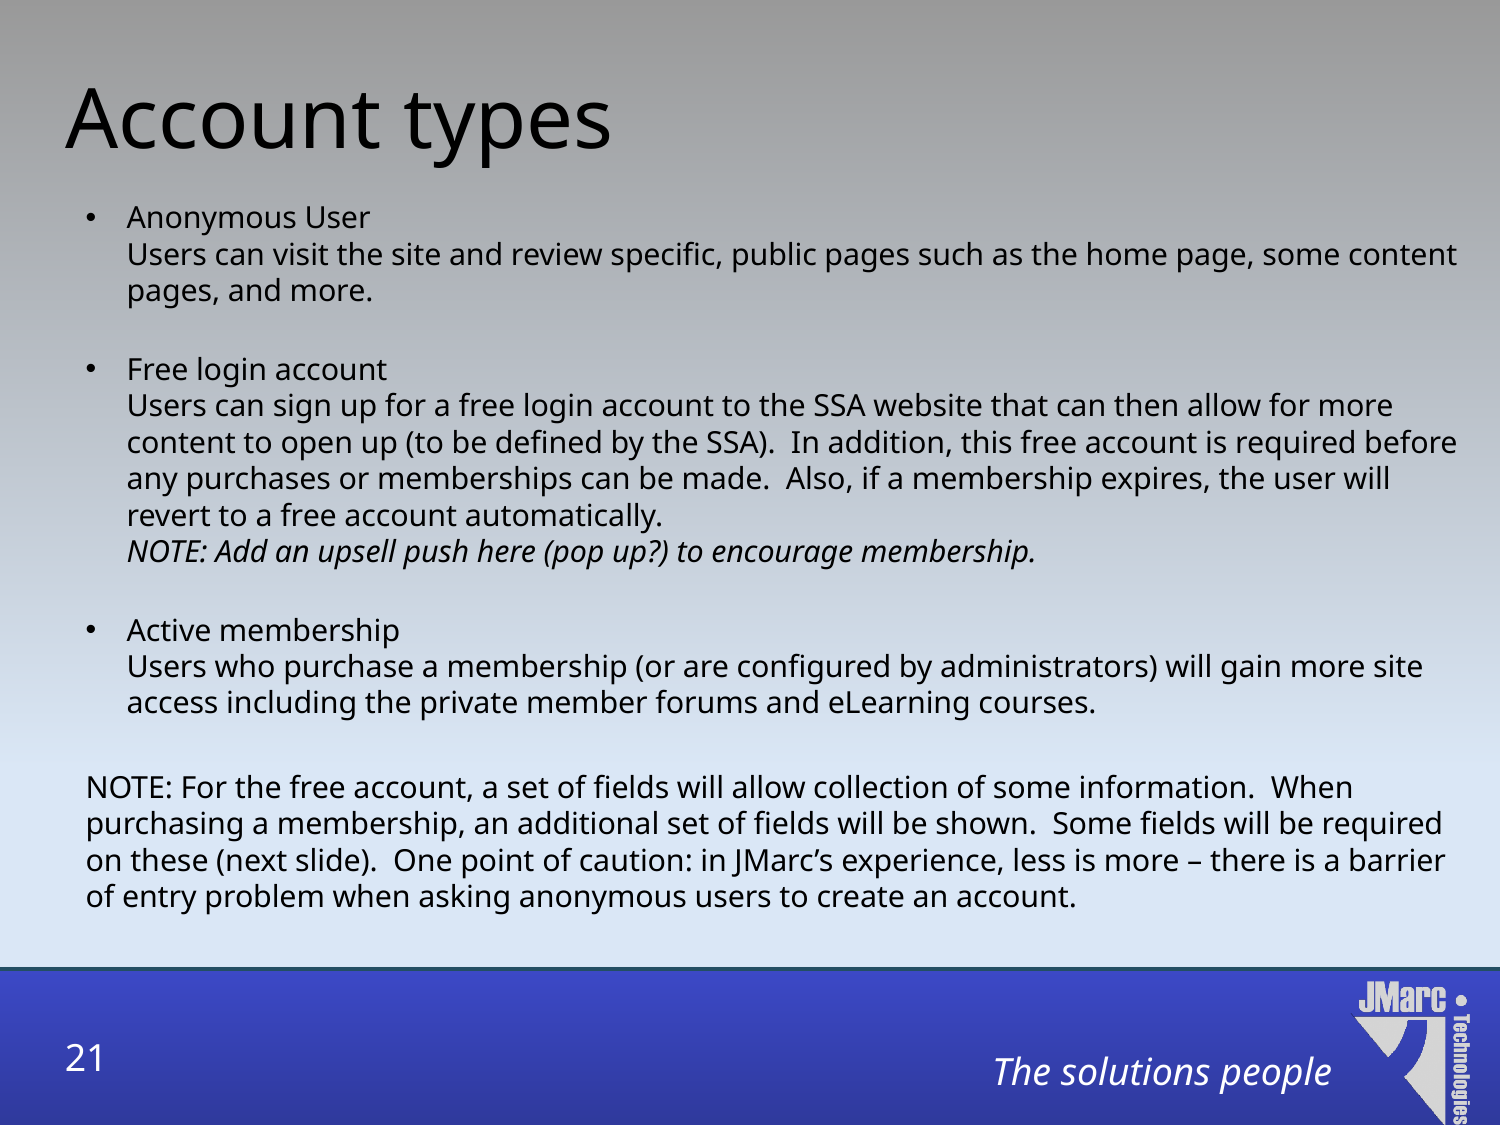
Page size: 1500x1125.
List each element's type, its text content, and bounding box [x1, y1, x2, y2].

picture [1337, 969, 1488, 1125]
slide_number 21 [50, 1026, 400, 1087]
list Anonymous User Users can visit the site and review specific, public pages such as the home page, some content pages, and more. Free login account Users can sign up for a free login account to the SSA website that can then allow for more content to open up (to be defined by the SSA). In addition, this free account is required before any purchases or memberships can be made. Also, if a membership expires, the user will revert to a free account automatically. NOTE: Add an upsell push here (pop up?) to encourage membership. Active membership Users who purchase a membership (or are configured by administrators) will gain more site access including the private member forums and eLearning courses. NOTE: For the free account, a set of fields will allow collection of some information. When purchasing a membership, an additional set of fields will be shown. Some fields will be required on these (next slide). One point of caution: in JMarc’s experience, less is more – there is a barrier of entry problem when asking anonymous users to create an account. [62, 187, 1475, 925]
title Account types [50, 50, 1450, 112]
text_box [49, 112, 1463, 300]
